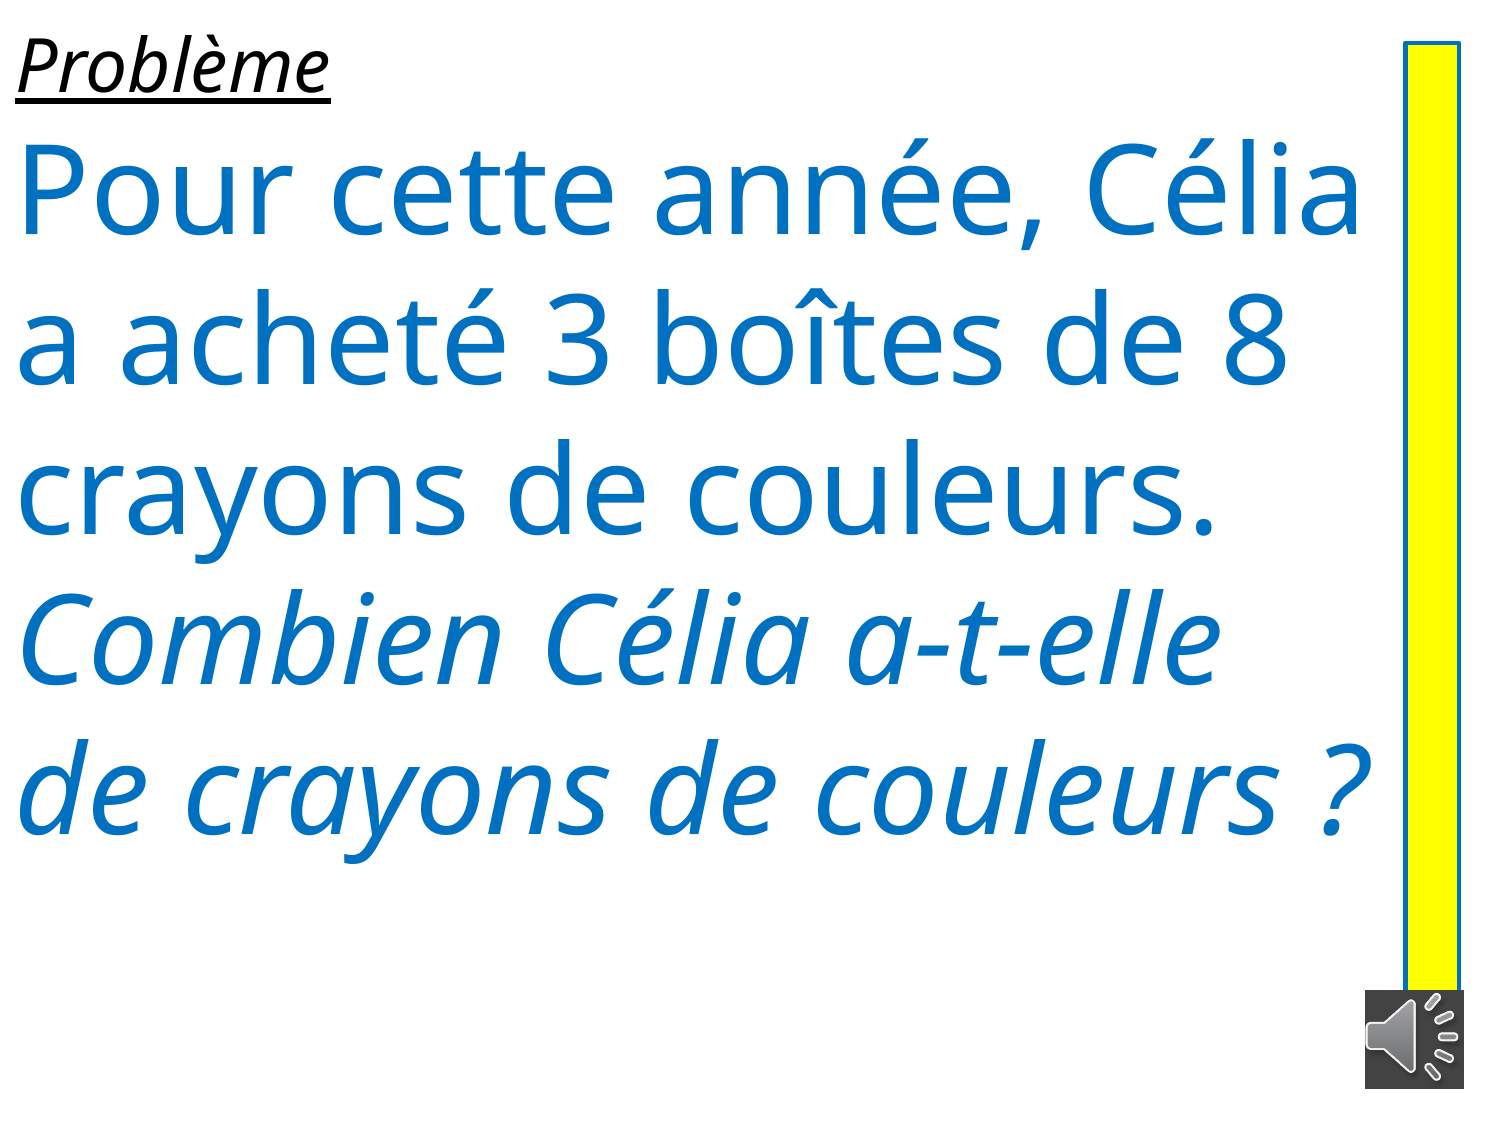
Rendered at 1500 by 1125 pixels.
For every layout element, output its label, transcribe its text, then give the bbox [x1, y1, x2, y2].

title Problème [0, 0, 502, 101]
text_box Pour cette année, Célia a acheté 3 boîtes de 8 crayons de couleurs. Combien Célia a-t-elle de crayons de couleurs ? [0, 101, 1403, 867]
text_box [1403, 41, 1461, 987]
picture [1364, 989, 1465, 1090]
